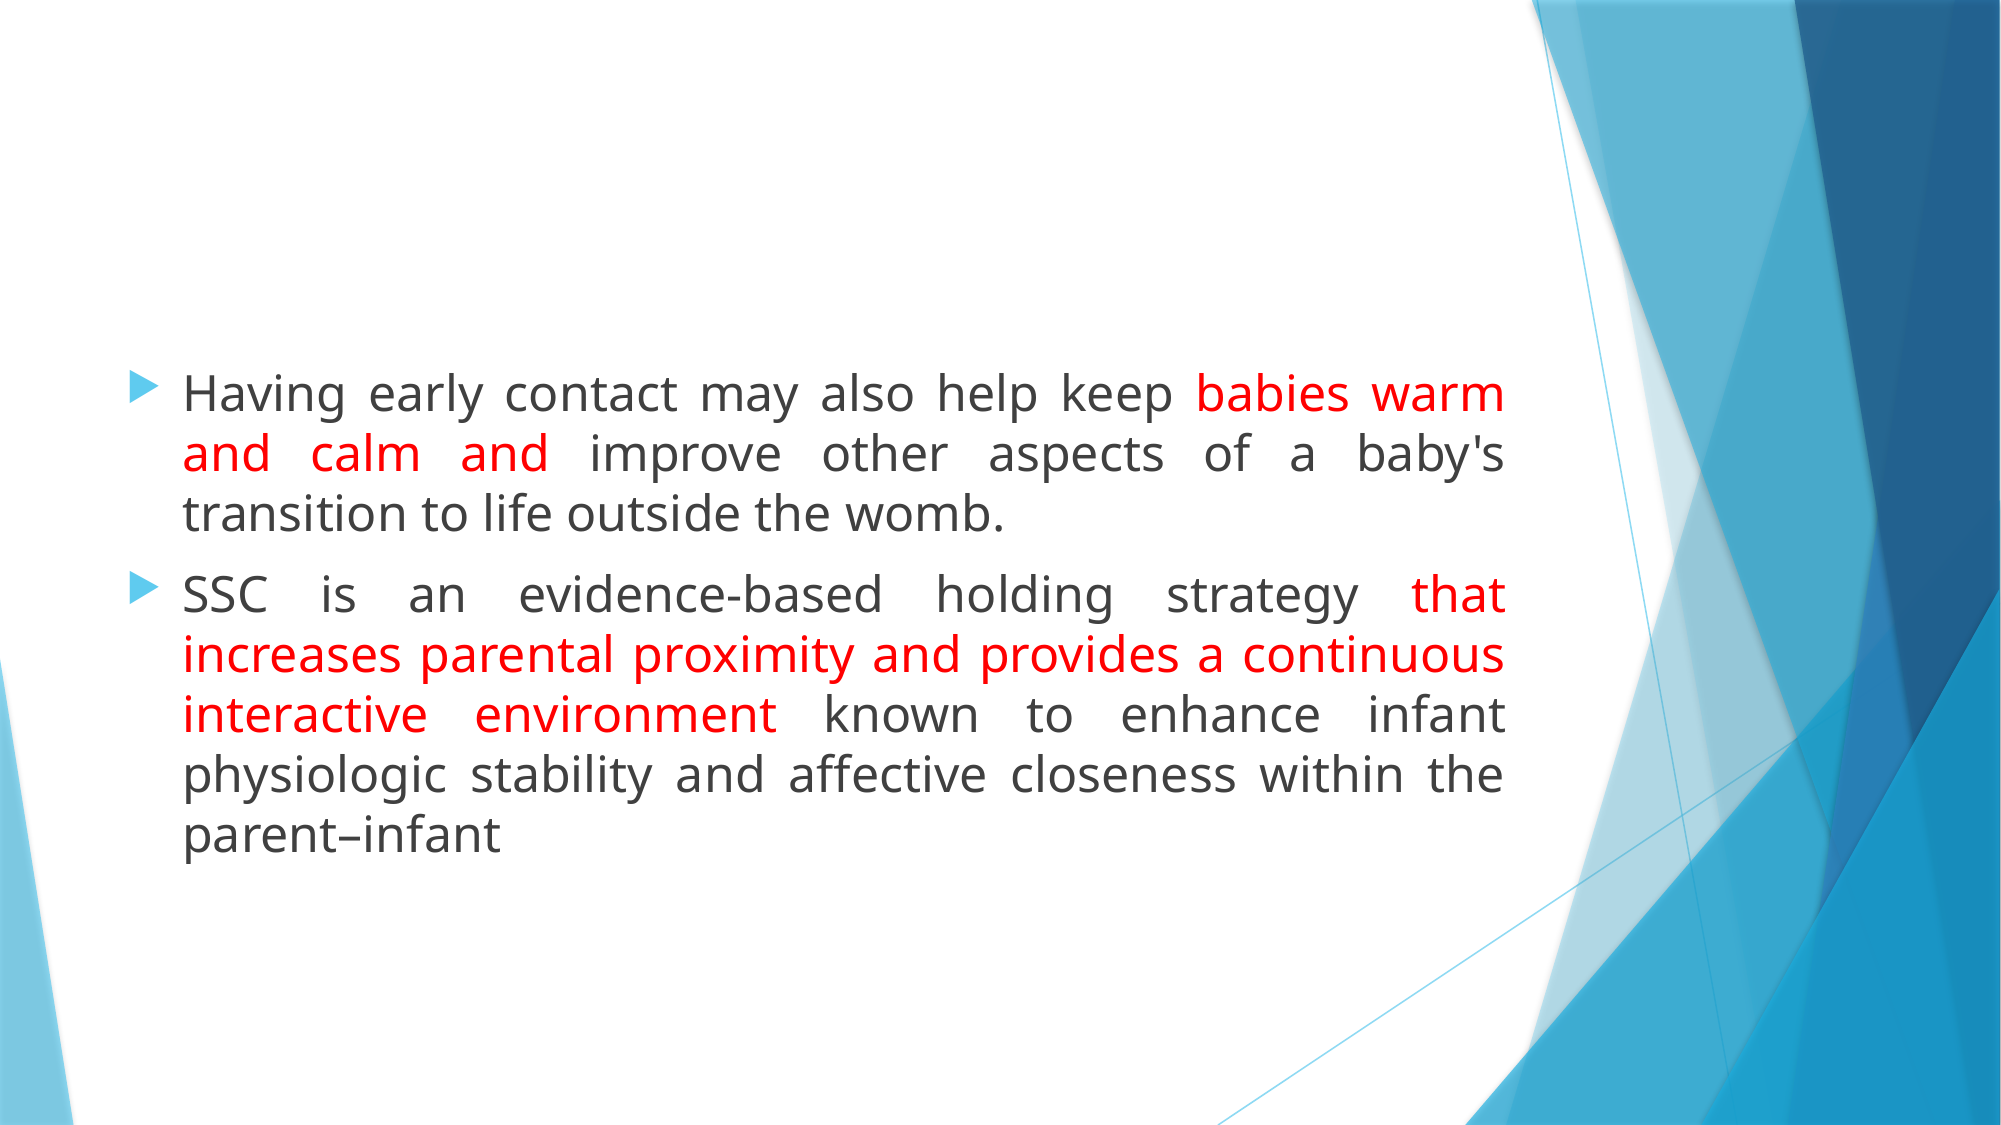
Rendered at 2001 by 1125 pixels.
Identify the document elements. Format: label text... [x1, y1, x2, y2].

list Having early contact may also help keep babies warm and calm and improve other aspects of a baby's transition to life outside the womb. SSC is an evidence-based holding strategy that increases parental proximity and provides a continuous interactive environment known to enhance infant physiologic stability and affective closeness within the parent–infant [111, 354, 1522, 992]
